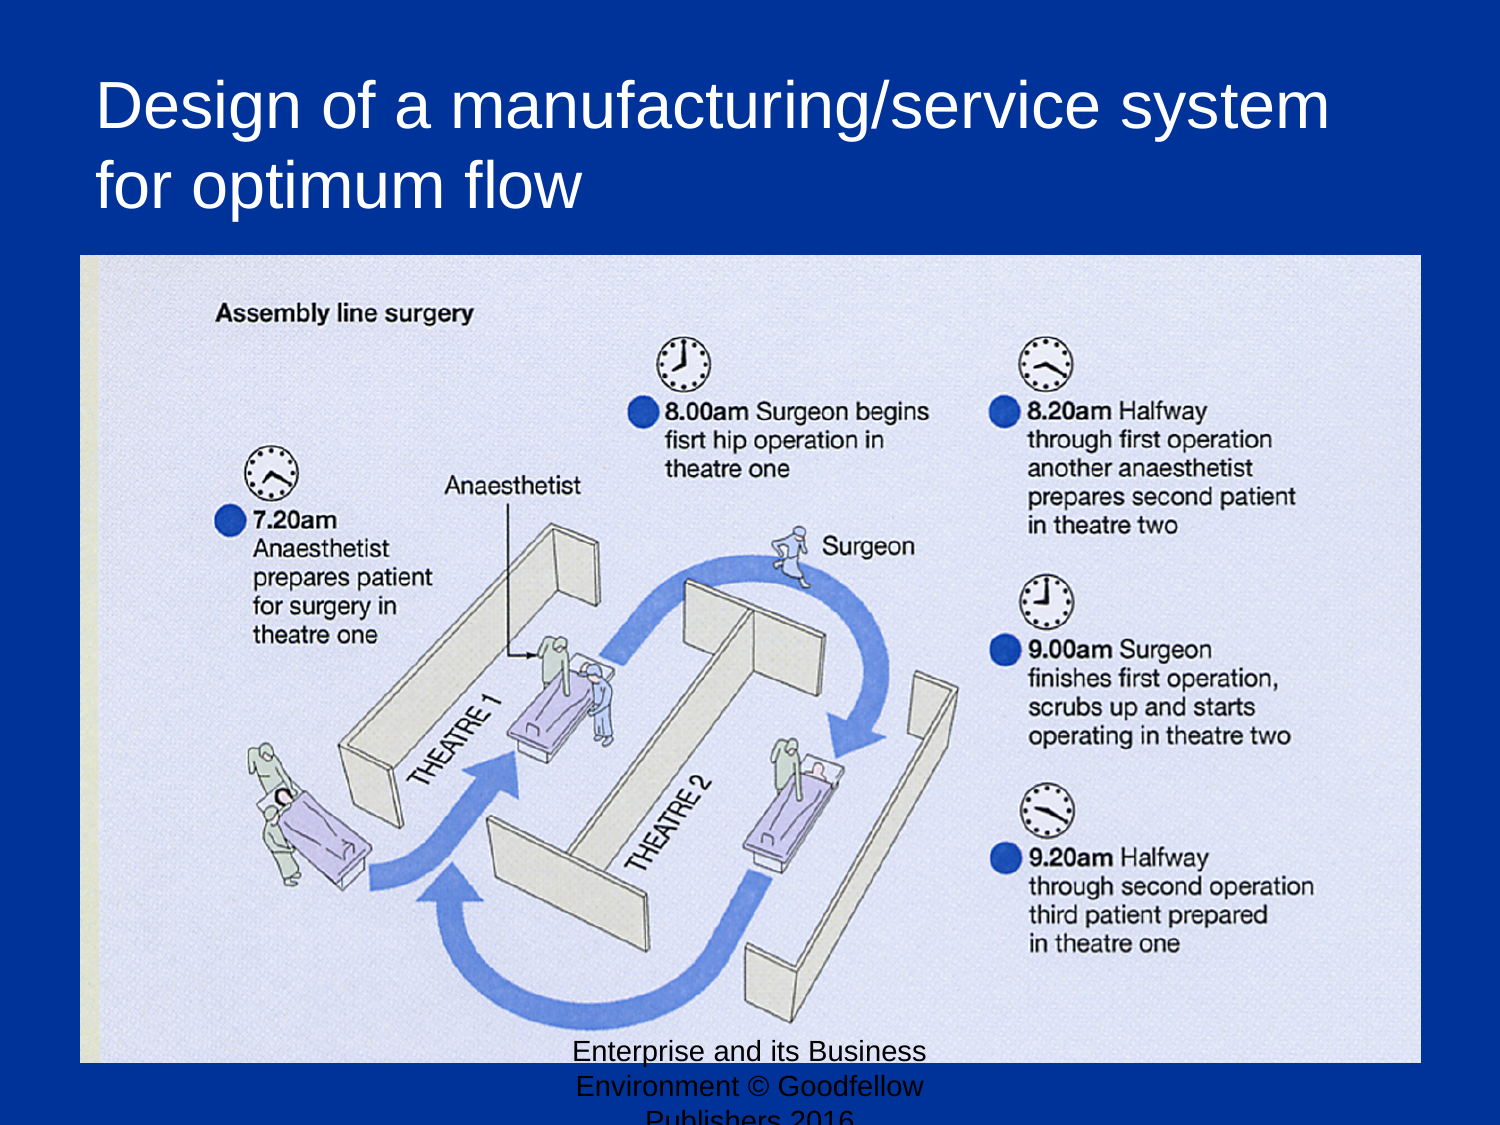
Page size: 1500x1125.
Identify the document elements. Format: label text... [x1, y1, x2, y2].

footer Enterprise and its Business Environment © Goodfellow Publishers 2016 [512, 1071, 988, 1103]
text_box Design of a manufacturing/service system for optimum flow [80, 54, 1421, 230]
picture [80, 255, 1422, 1063]
